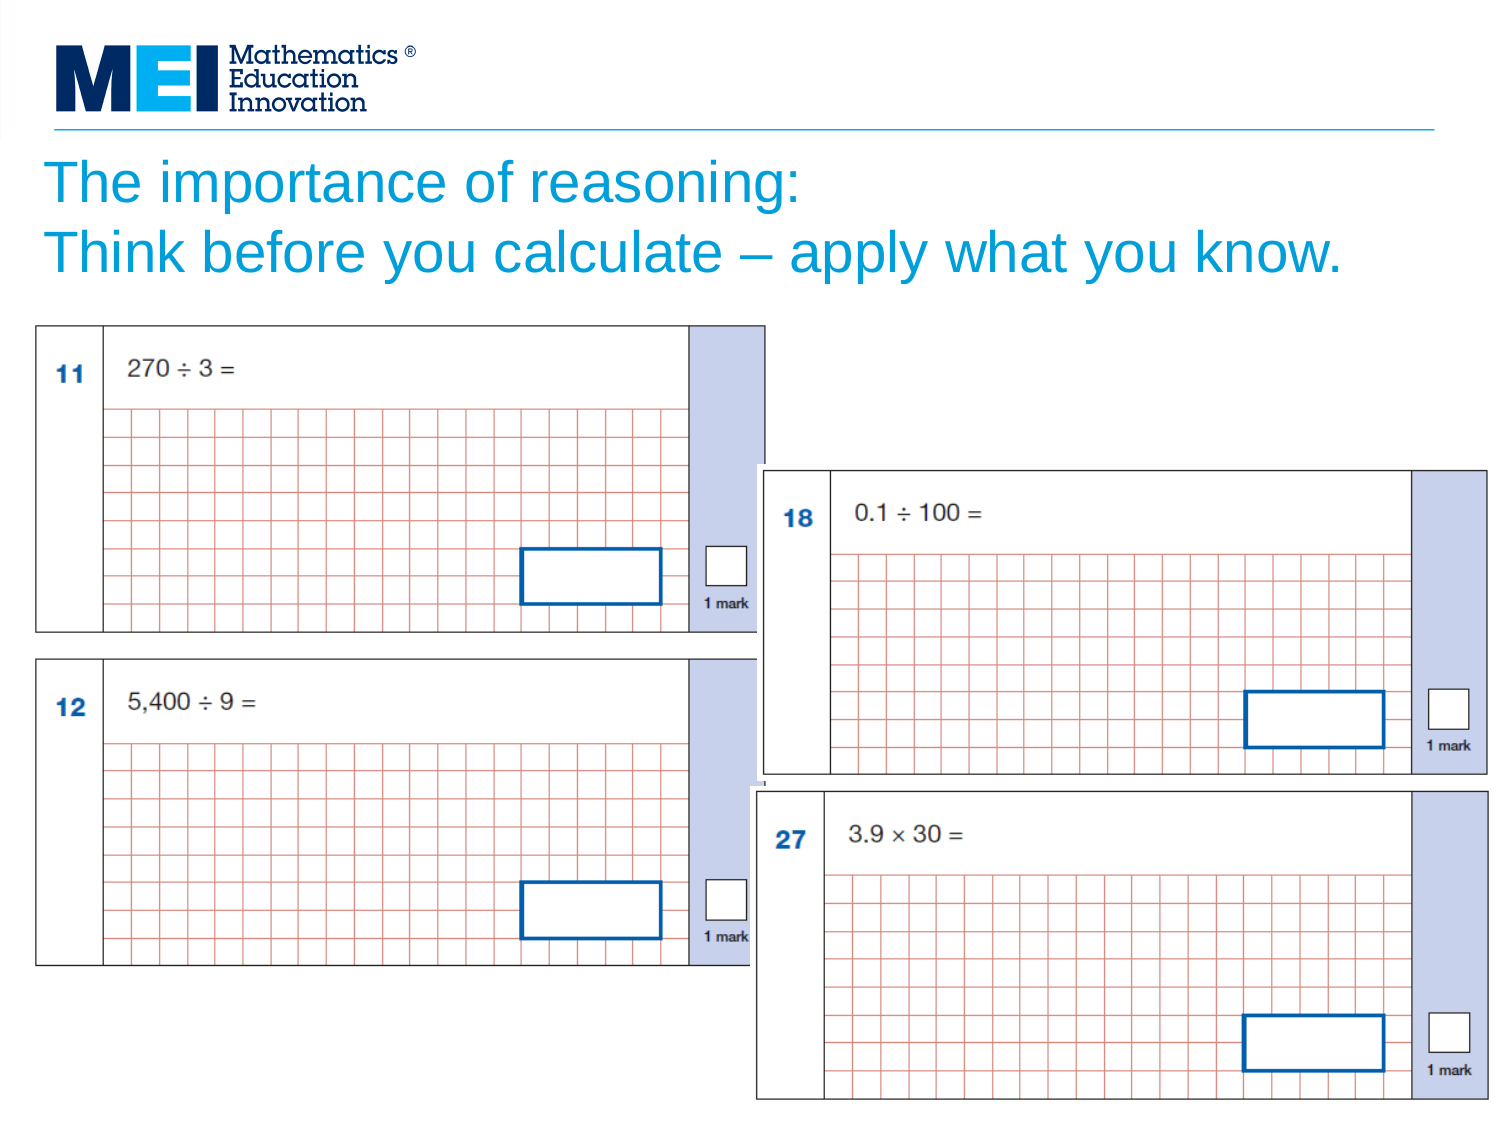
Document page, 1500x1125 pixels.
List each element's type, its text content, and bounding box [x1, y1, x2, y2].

title The importance of reasoning: Think before you calculate – apply what you know. [28, 137, 1379, 289]
picture [0, 0, 1500, 140]
picture [28, 318, 1495, 1107]
